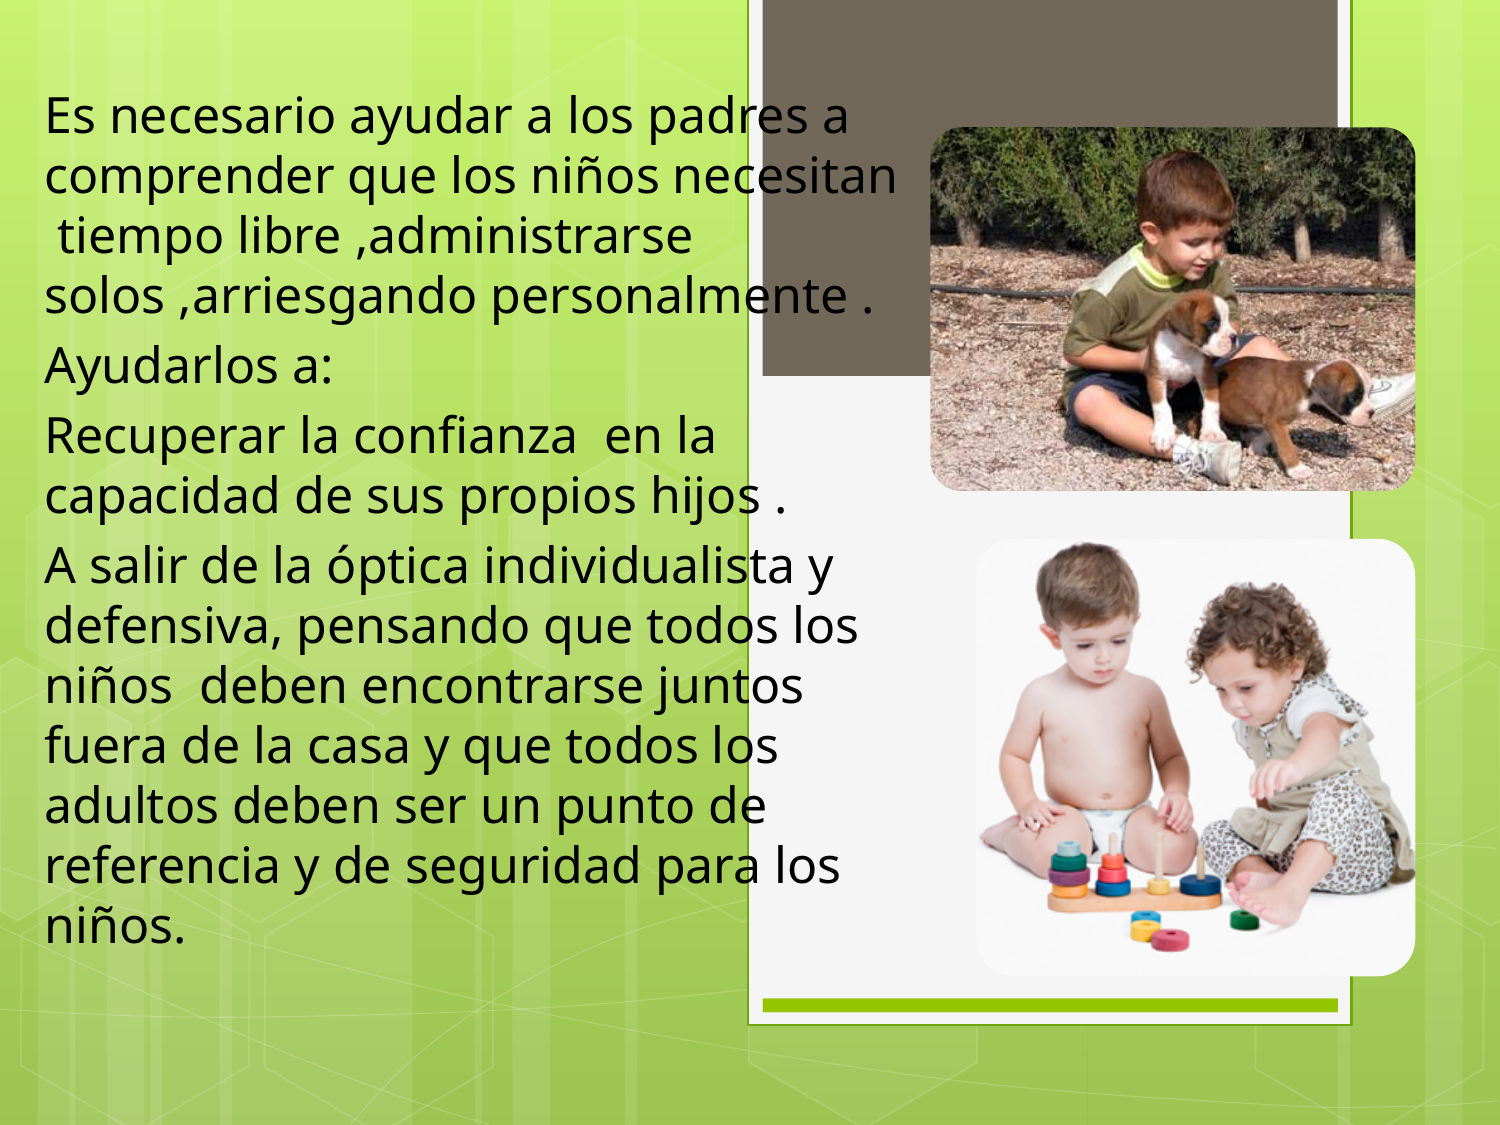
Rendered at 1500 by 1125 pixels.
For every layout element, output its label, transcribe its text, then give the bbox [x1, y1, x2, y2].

picture [975, 538, 1416, 977]
picture [930, 126, 1416, 492]
subtitle Es necesario ayudar a los padres a comprender que los niños necesitan tiempo libre ,administrarse solos ,arriesgando personalmente . Ayudarlos a: Recuperar la confianza en la capacidad de sus propios hijos . A salir de la óptica individualista y defensiva, pensando que todos los niños deben encontrarse juntos fuera de la casa y que todos los adultos deben ser un punto de referencia y de seguridad para los niños. [29, 75, 916, 998]
